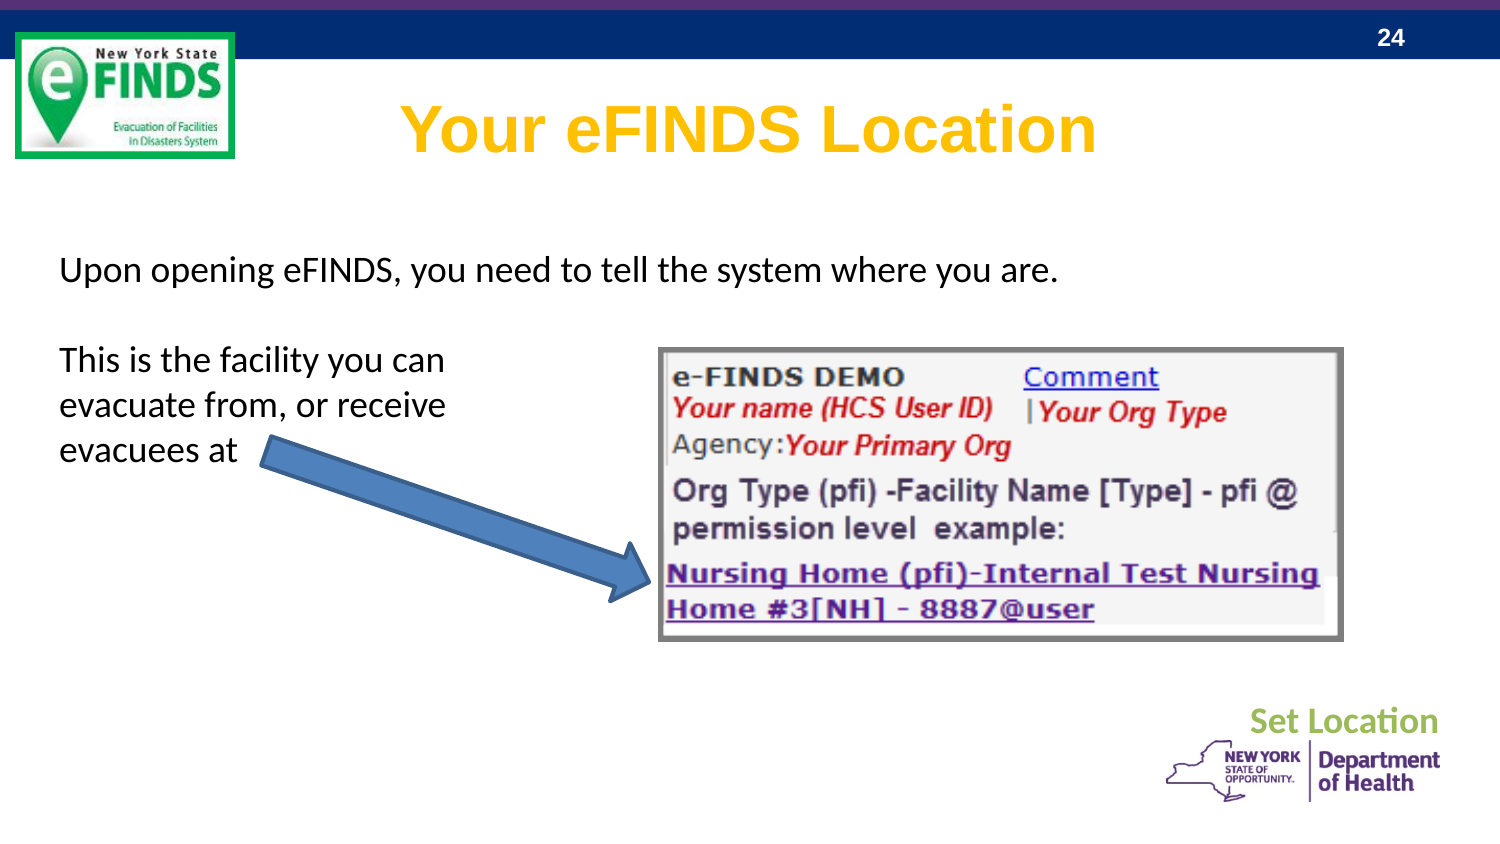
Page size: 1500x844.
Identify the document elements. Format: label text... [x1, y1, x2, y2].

text_box Upon opening eFINDS, you need to tell the system where you are. This is the facility you can evacuate from, or receive evacuees at [44, 237, 1106, 478]
title Your eFINDS Location [15, 64, 1484, 187]
picture [1166, 740, 1440, 802]
picture [14, 32, 235, 160]
text_box Set Location [1203, 689, 1487, 749]
text_box [259, 434, 652, 604]
picture [658, 347, 1344, 642]
